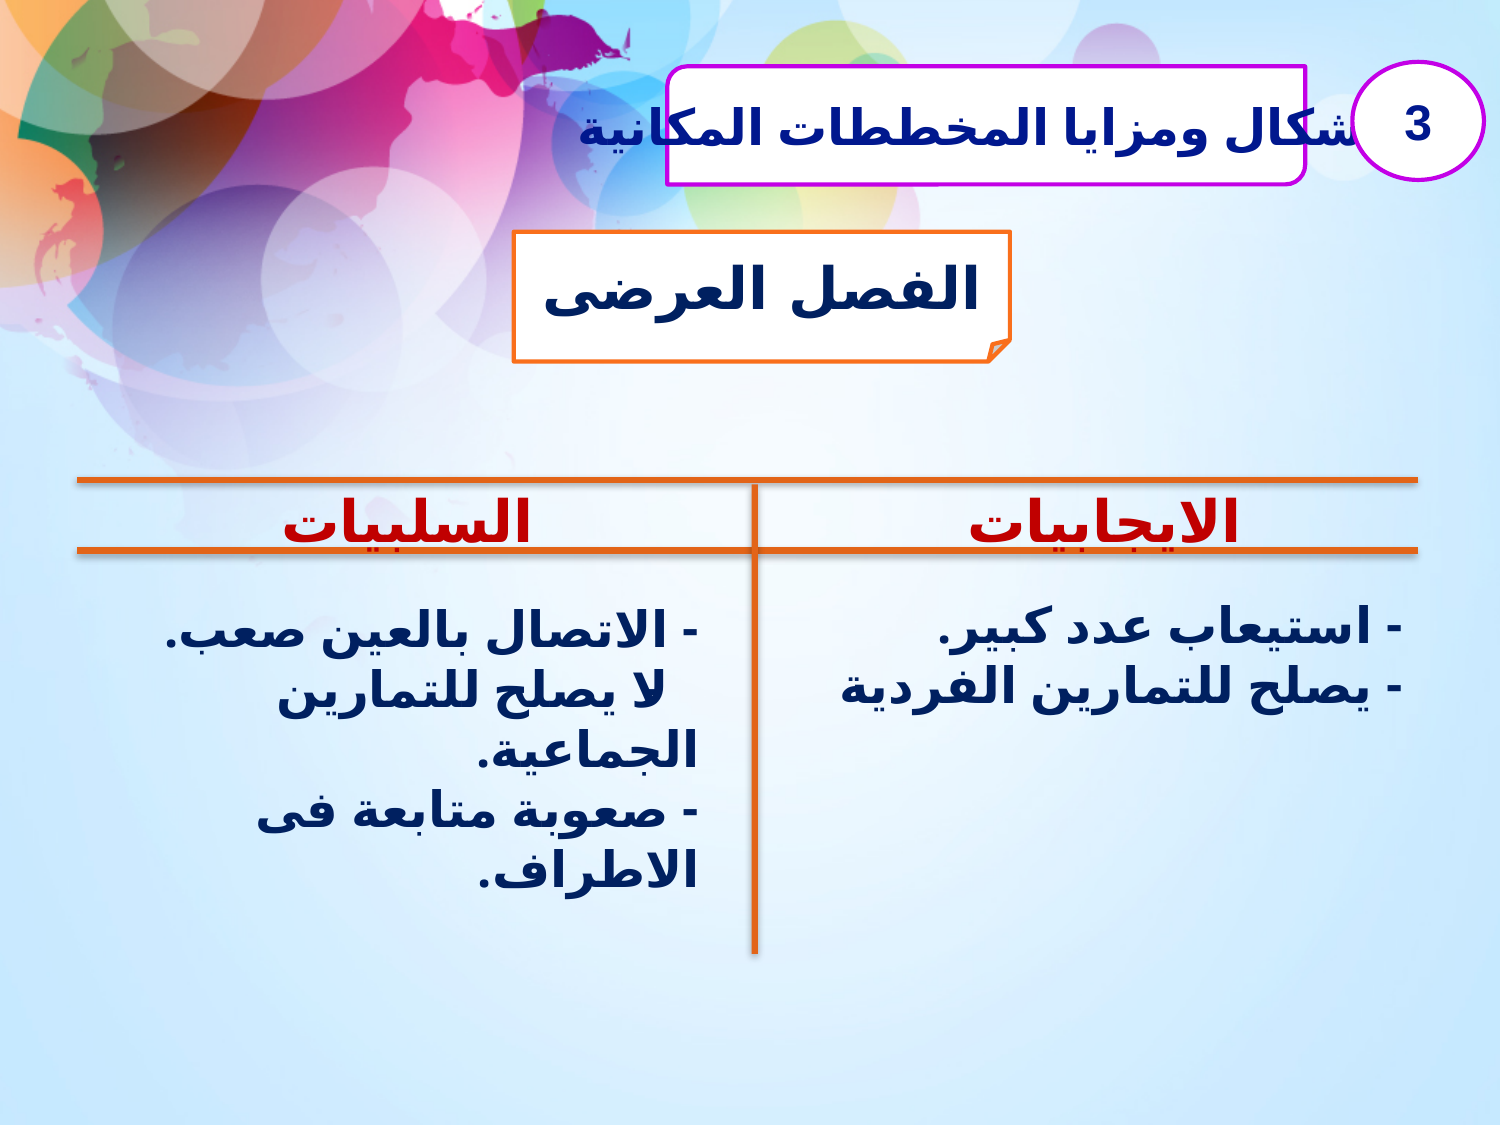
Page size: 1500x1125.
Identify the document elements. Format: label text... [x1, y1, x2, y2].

text_box السلبيات [206, 489, 609, 549]
text_box الفصل العرضى [511, 229, 1012, 364]
picture [0, 0, 1500, 1125]
text_box الايجابيات [903, 558, 1306, 562]
text_box السلبيات [206, 558, 609, 562]
text_box اشكال ومزايا المخططات المكانية [665, 64, 1308, 187]
text_box - الاتصال بالعين صعب. - لا يصلح للتمارين الجماعية. - صعوبة متابعة فى الاطراف. [81, 589, 715, 905]
text_box - استيعاب عدد كبير. - يصلح للتمارين الفردية [785, 586, 1419, 721]
text_box الايجابيات [903, 489, 1306, 549]
text_box 3 [1350, 59, 1487, 183]
